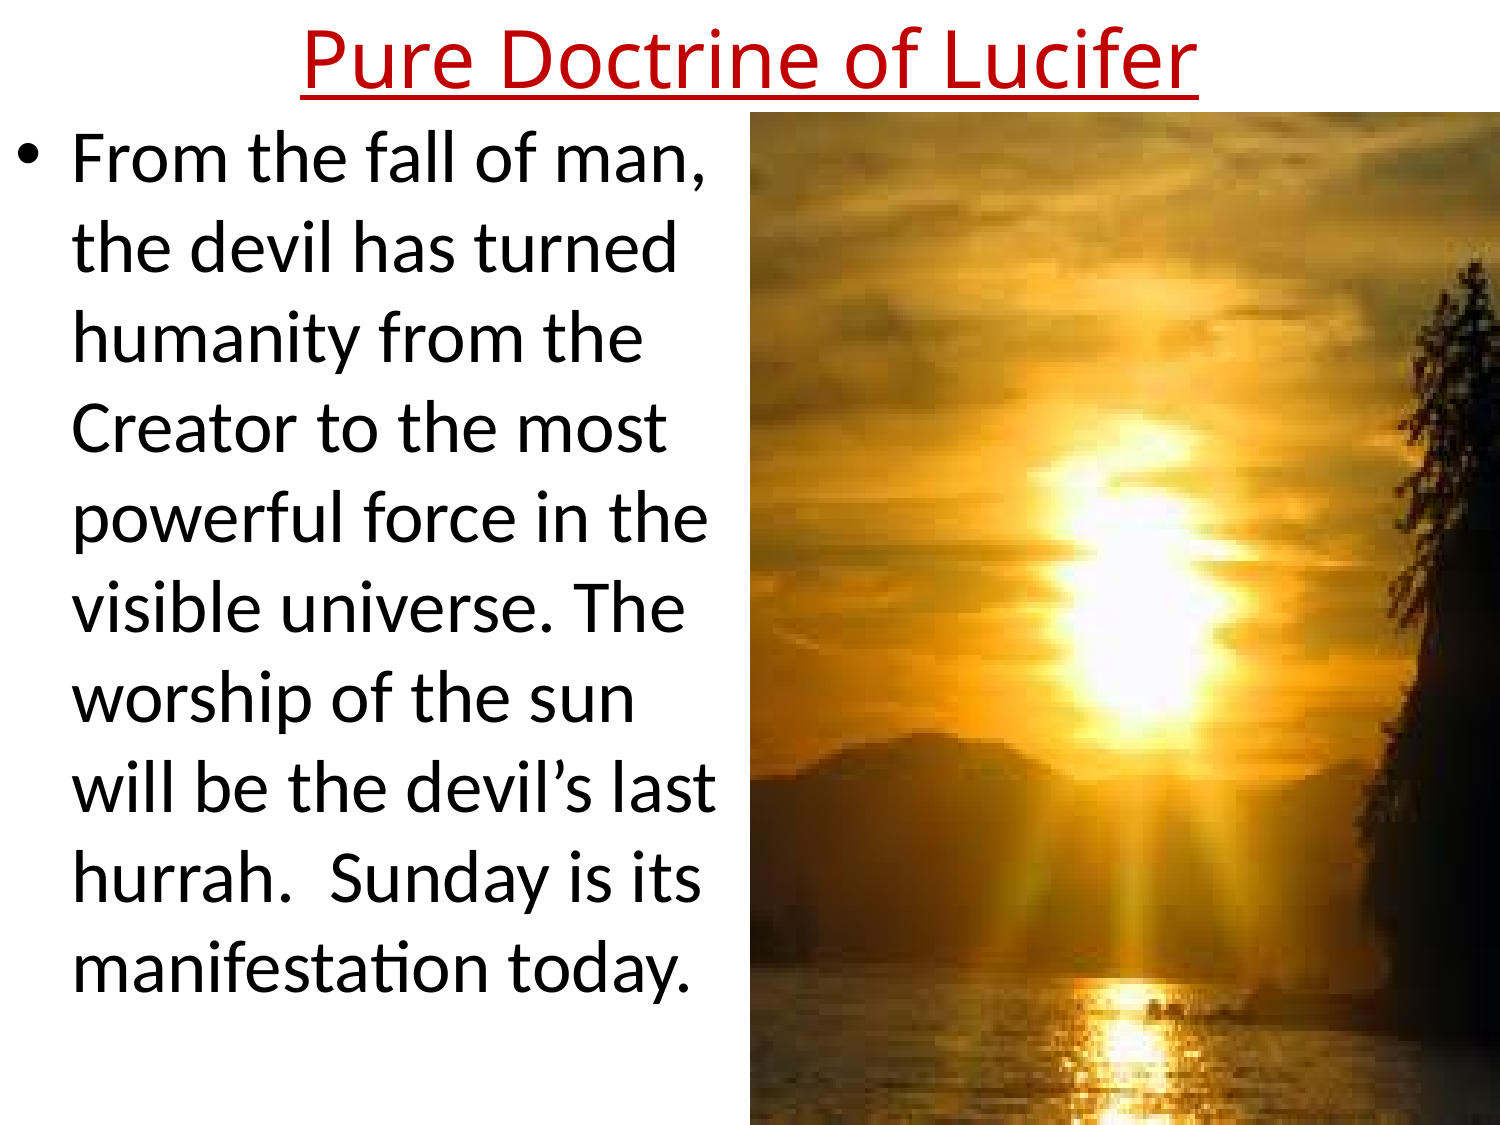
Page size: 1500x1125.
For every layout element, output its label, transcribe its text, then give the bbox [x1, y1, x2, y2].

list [749, 112, 1500, 1125]
title Pure Doctrine of Lucifer [75, 0, 1425, 113]
list From the fall of man, the devil has turned humanity from the Creator to the most powerful force in the visible universe. The worship of the sun will be the devil’s last hurrah. Sunday is its manifestation today. [0, 99, 738, 1125]
